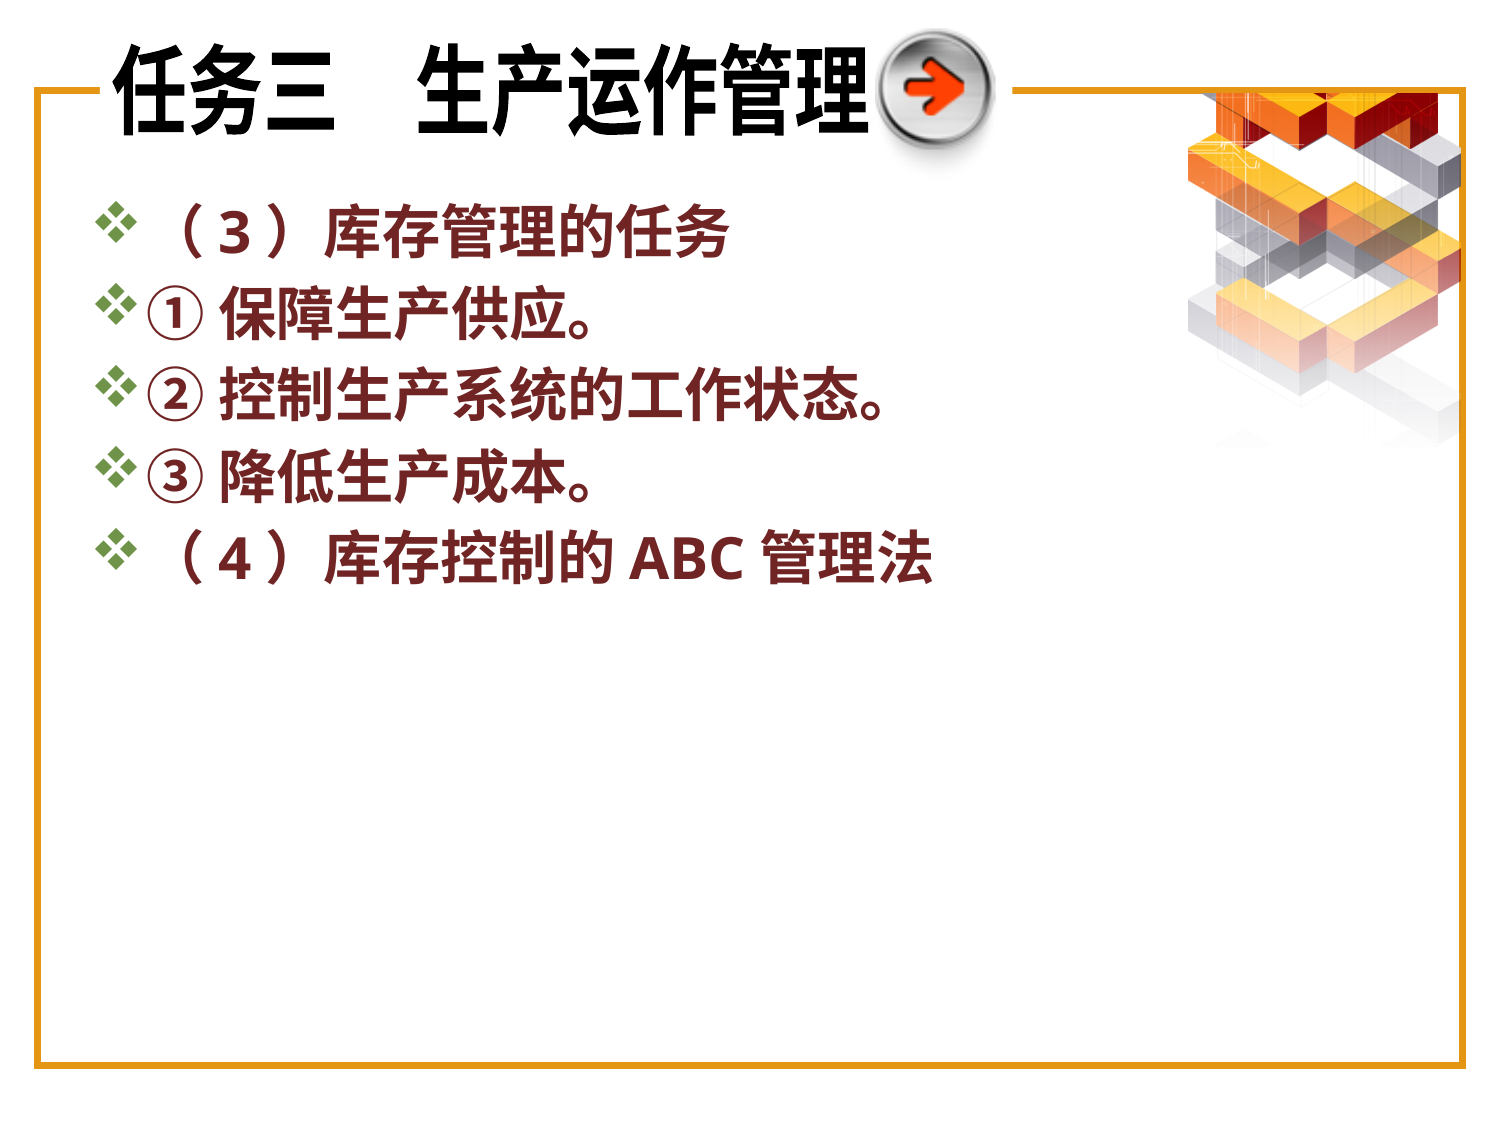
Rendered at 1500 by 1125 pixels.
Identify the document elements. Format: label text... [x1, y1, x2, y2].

picture [1187, 93, 1461, 447]
list （3）库存管理的任务 ①保障生产供应。 ②控制生产系统的工作状态。 ③降低生产成本。 （4）库存控制的ABC管理法 [74, 187, 1426, 991]
picture [875, 28, 998, 181]
